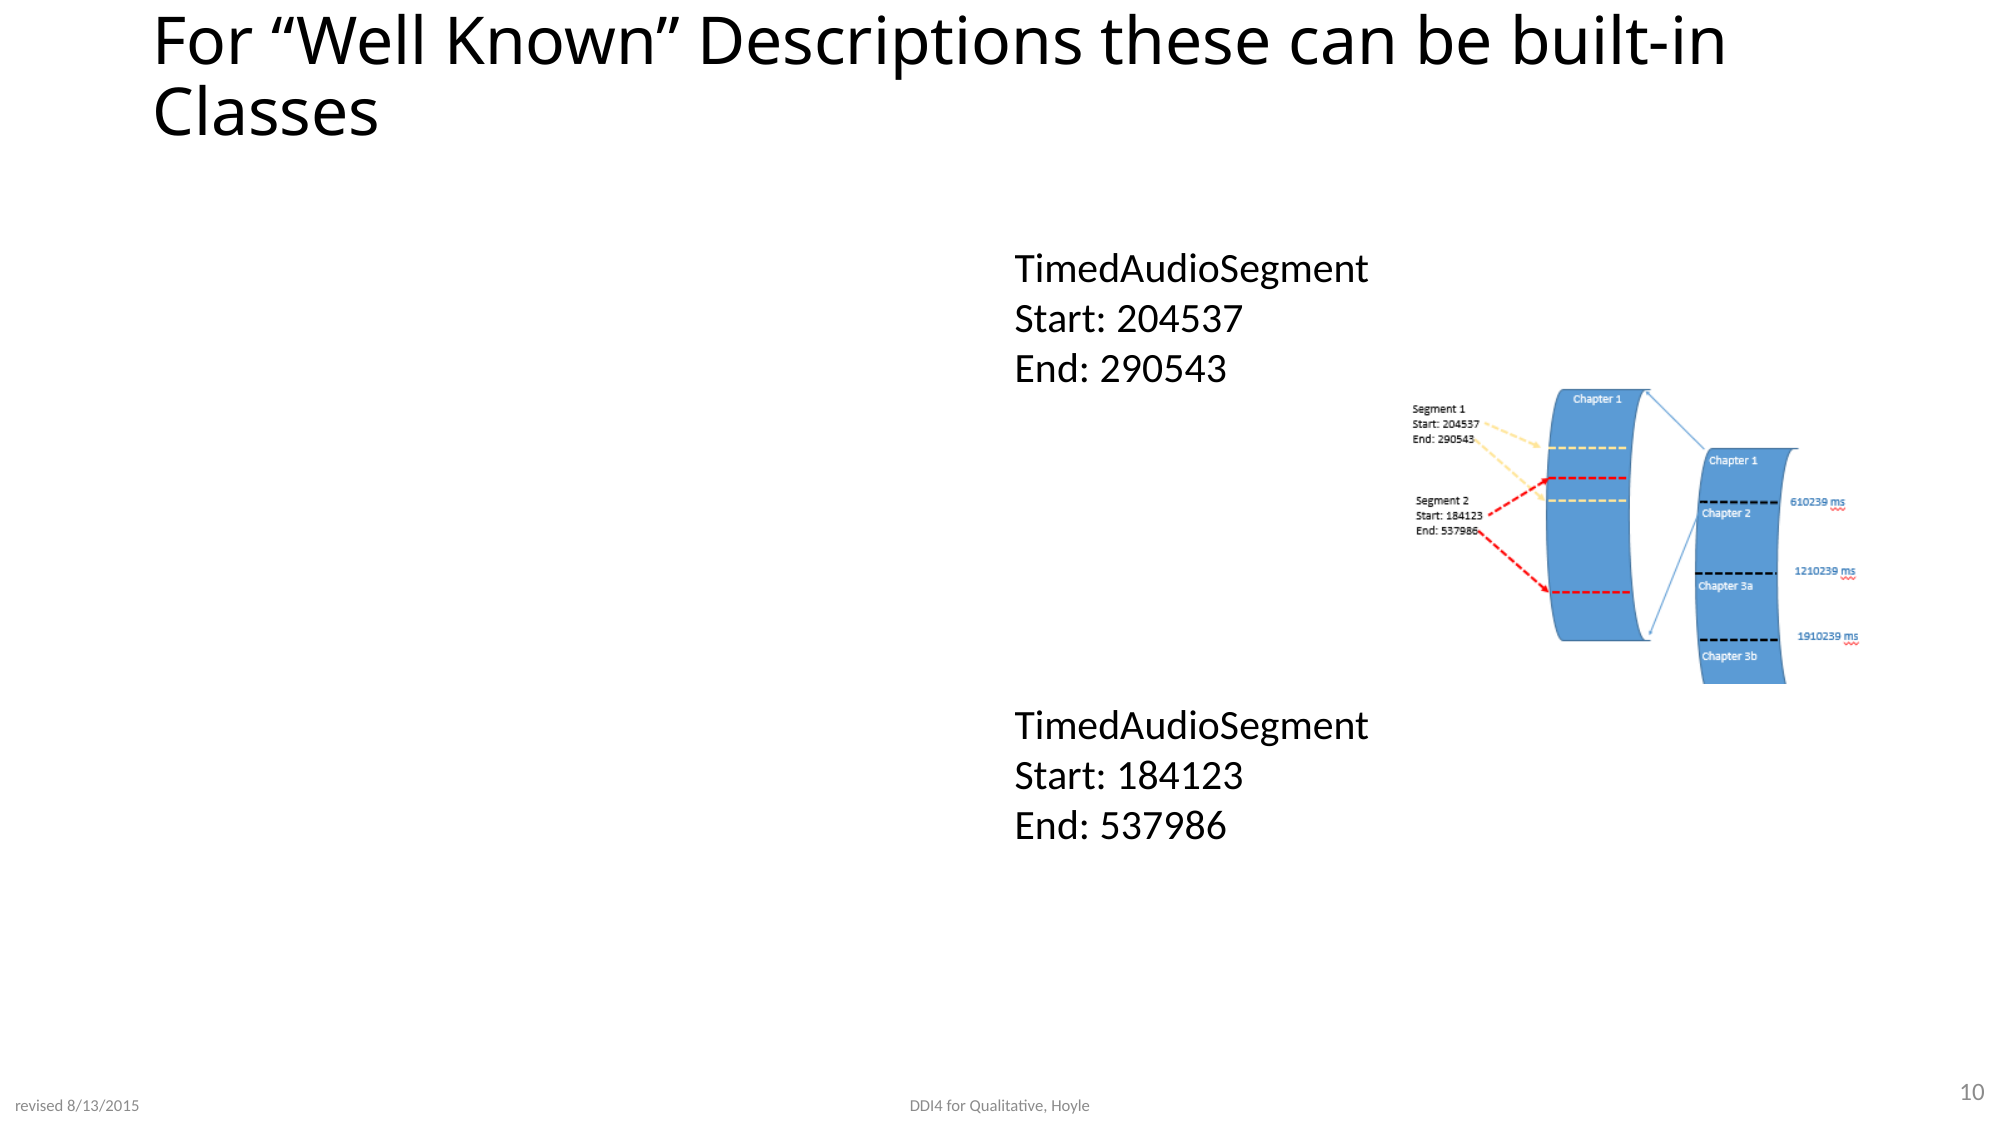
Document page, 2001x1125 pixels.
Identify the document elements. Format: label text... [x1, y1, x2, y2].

picture [1392, 360, 1863, 684]
footer DDI4 for Qualitative, Hoyle [662, 1085, 1338, 1125]
text_box TimedAudioSegment Start: 204537 End: 290543 [999, 233, 1754, 398]
text_box TimedAudioSegment Start: 184123 End: 537986 [999, 690, 1754, 856]
slide_number 10 [1862, 1066, 2000, 1116]
title For “Well Known” Descriptions these can be built-in Classes [137, 0, 1978, 158]
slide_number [0, 1085, 162, 1125]
